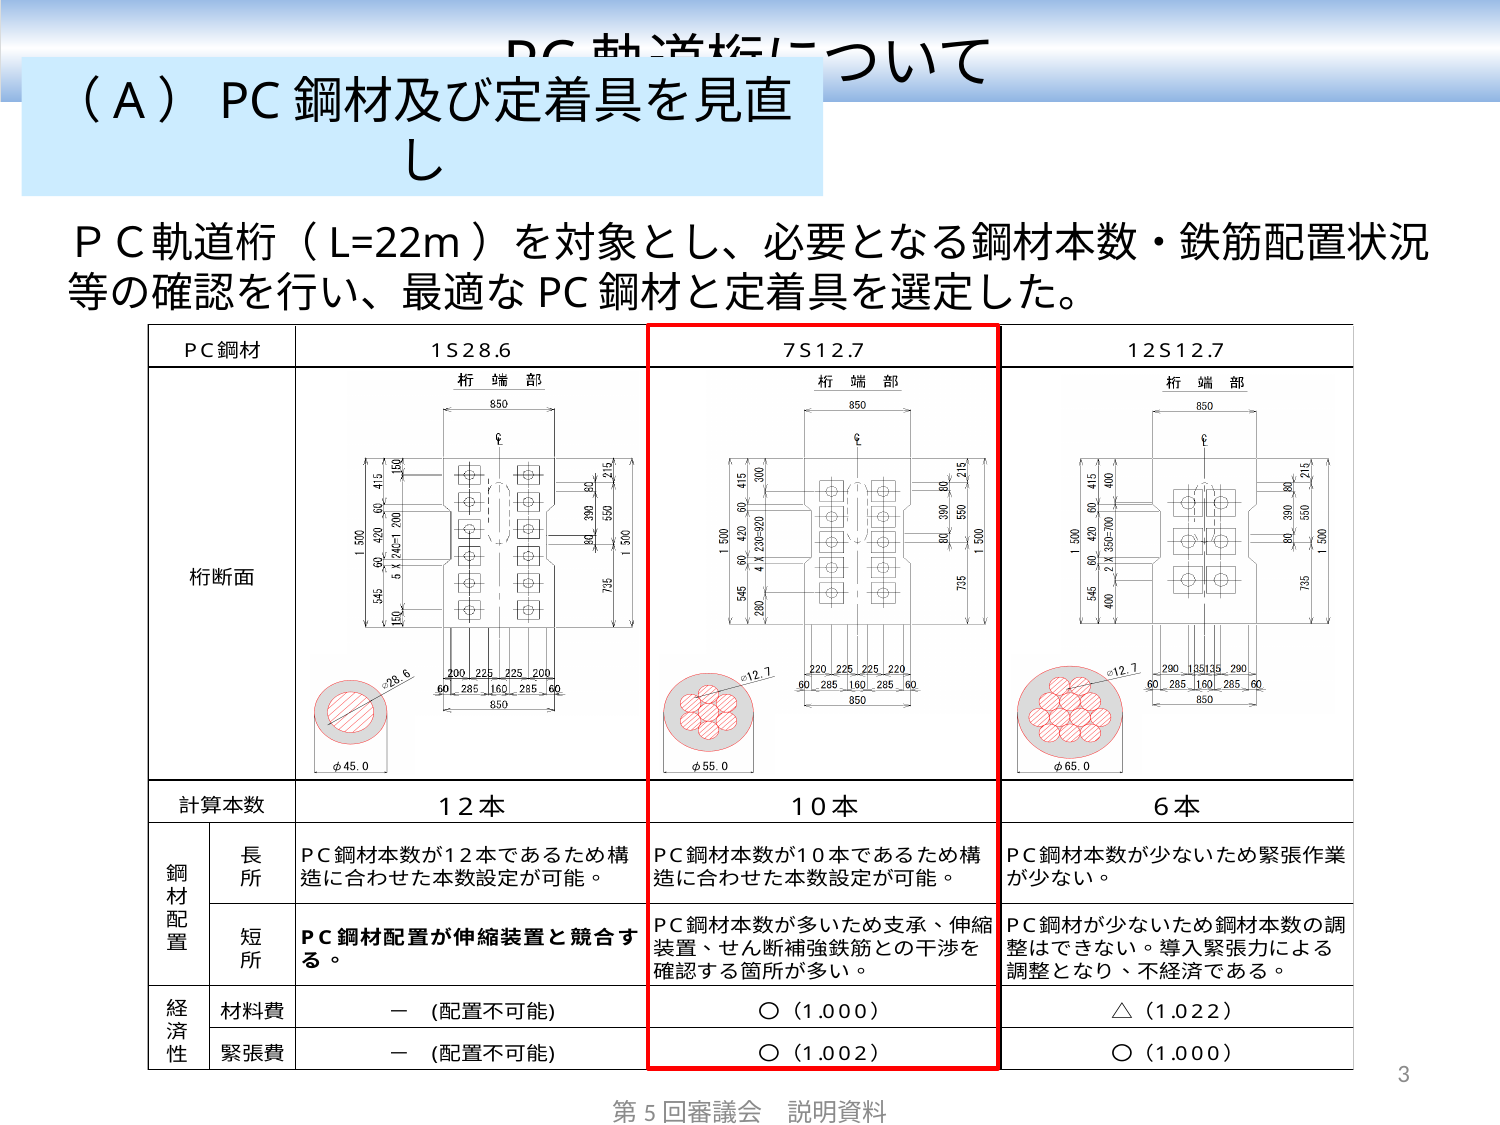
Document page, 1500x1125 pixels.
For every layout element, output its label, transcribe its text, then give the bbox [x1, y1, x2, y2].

text_box PC軌道桁について [0, 0, 1500, 102]
text_box （A）PC鋼材及び定着具を見直し [21, 57, 824, 197]
footer 第5回審議会 説明資料 [512, 1081, 988, 1125]
text_box ＰＣ軌道桁（L=22m）を対象とし、必要となる鋼材本数・鉄筋配置状況等の確認を行い、最適なPC鋼材と定着具を選定した。 [53, 208, 1471, 323]
slide_number 3 [1074, 1042, 1425, 1103]
picture [147, 324, 1355, 1071]
